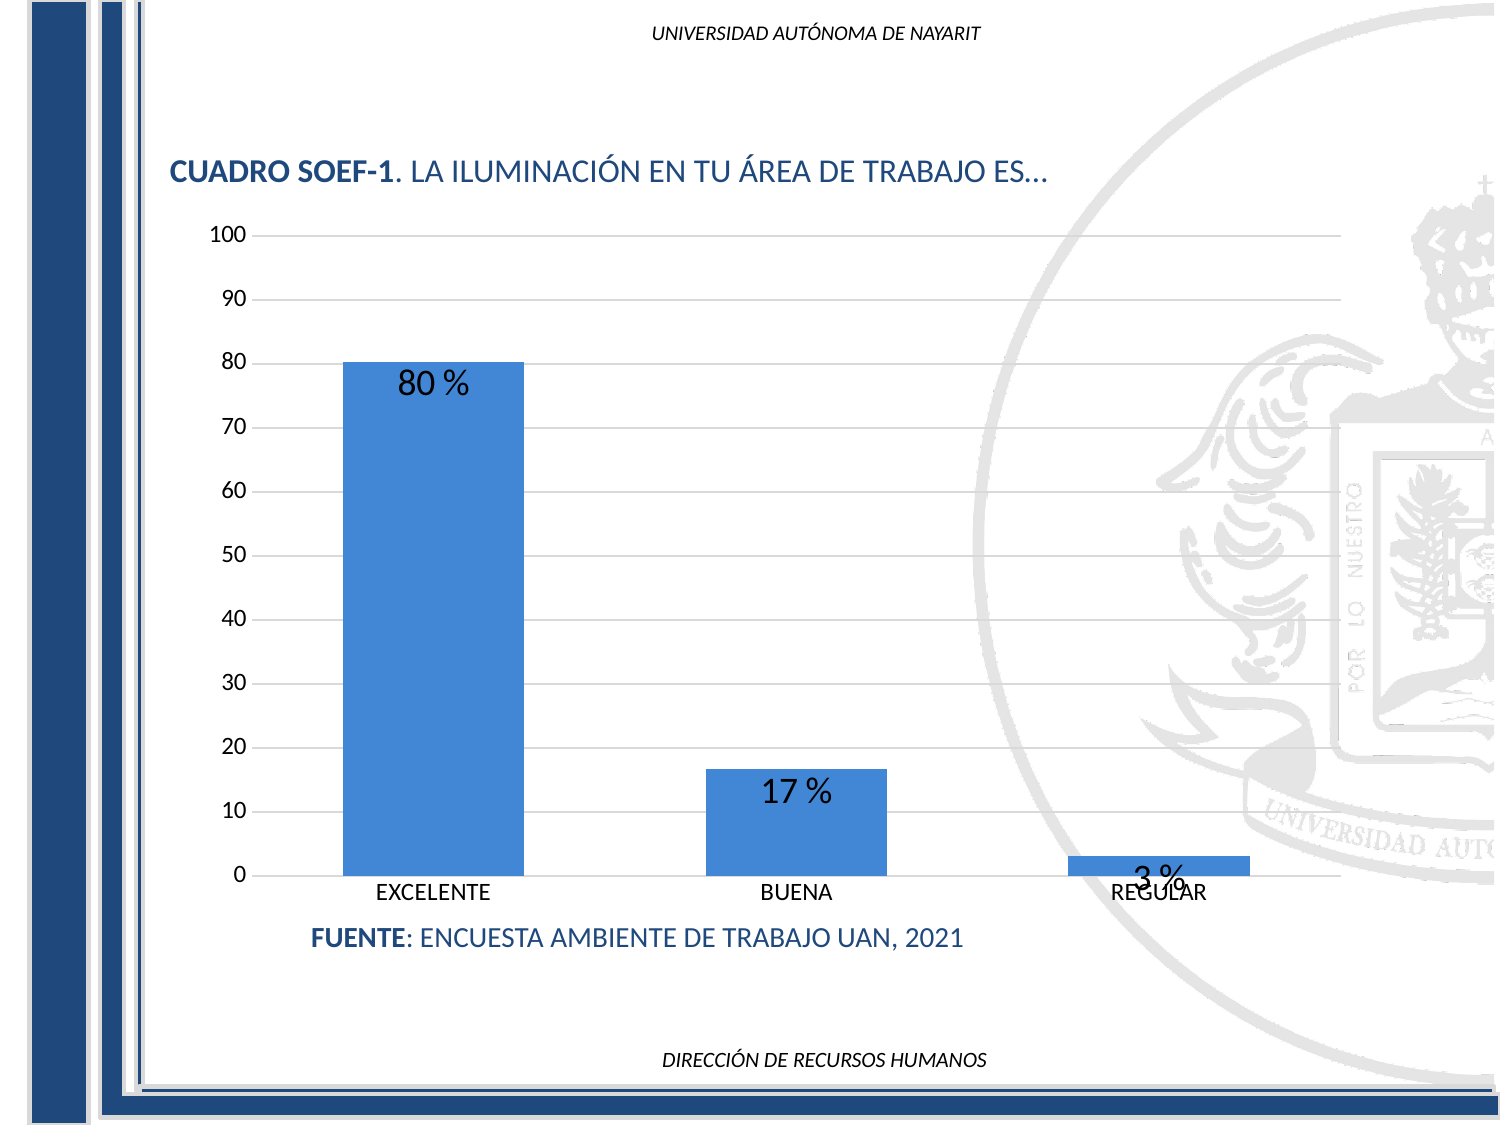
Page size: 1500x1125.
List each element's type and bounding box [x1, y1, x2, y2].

text_box [29, 0, 1500, 1125]
chart [184, 208, 1365, 922]
